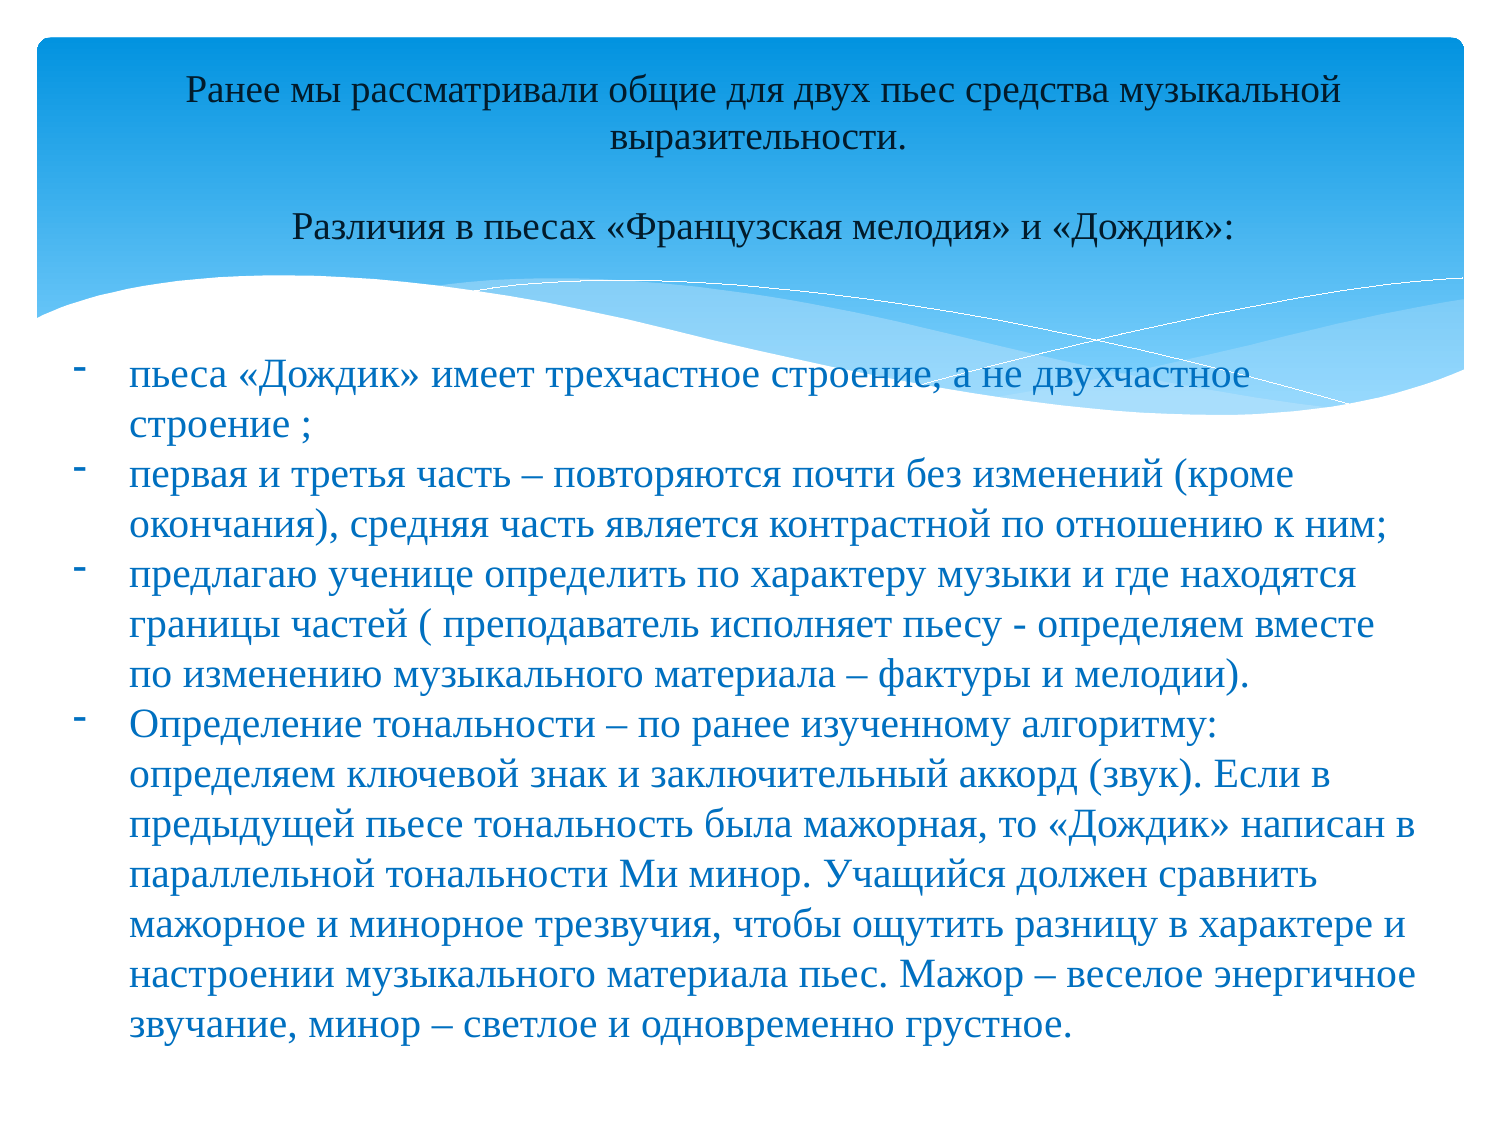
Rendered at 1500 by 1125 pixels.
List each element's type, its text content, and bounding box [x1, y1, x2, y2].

text_box пьеса «Дождик» имеет трехчастное строение, а не двухчастное строение ; первая и третья часть – повторяются почти без изменений (кроме окончания), средняя часть является контрастной по отношению к ним; предлагаю ученице определить по характеру музыки и где находятся границы частей ( преподаватель исполняет пьесу - определяем вместе по изменению музыкального материала – фактуры и мелодии). Определение тональности – по ранее изученному алгоритму: определяем ключевой знак и заключительный аккорд (звук). Если в предыдущей пьесе тональность была мажорная, то «Дождик» написан в параллельной тональности Ми минор. Учащийся должен сравнить мажорное и минорное трезвучия, чтобы ощутить разницу в характере и настроении музыкального материала пьес. Мажор – веселое энергичное звучание, минор – светлое и одновременно грустное. [58, 338, 1436, 1104]
title Ранее мы рассматривали общие для двух пьес средства музыкальной выразительности. Различия в пьесах «Французская мелодия» и «Дождик»: [88, 54, 1439, 303]
